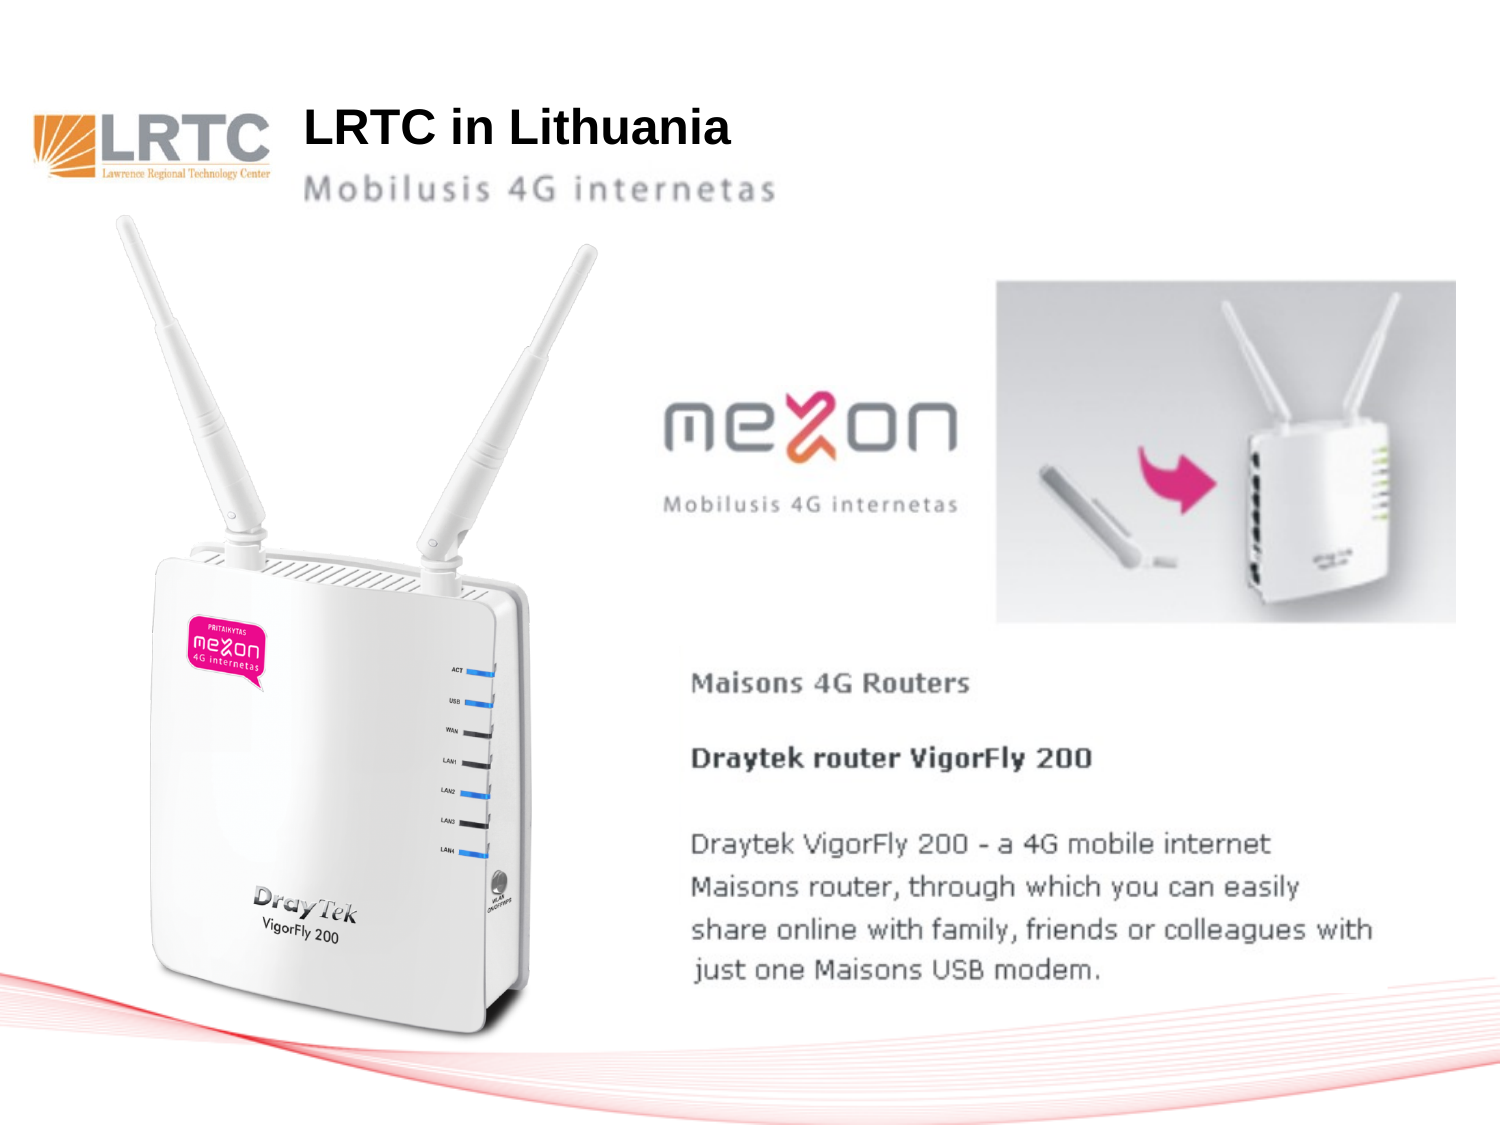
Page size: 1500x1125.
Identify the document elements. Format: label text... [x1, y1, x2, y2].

picture [0, 160, 1500, 1125]
picture [985, 278, 1457, 634]
text_box LRTC in Lithuania [288, 82, 1367, 166]
picture [655, 385, 968, 526]
picture [26, 101, 276, 184]
